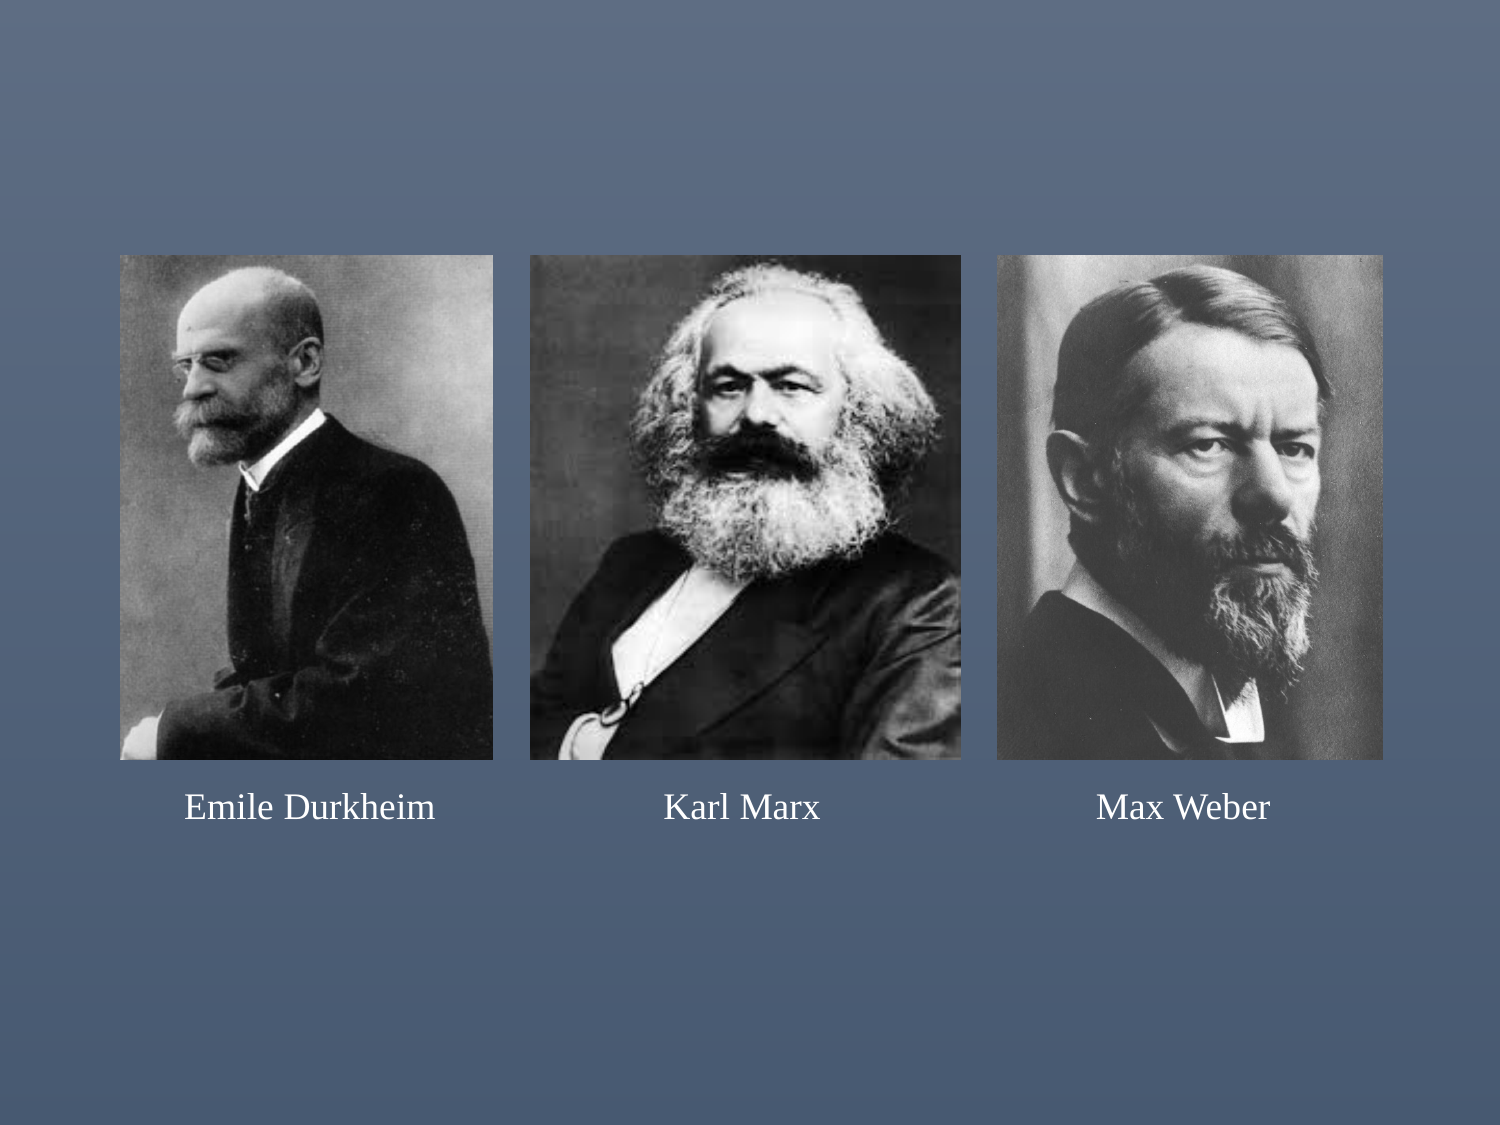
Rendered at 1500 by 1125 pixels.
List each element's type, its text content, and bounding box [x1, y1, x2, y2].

picture [997, 254, 1383, 761]
picture [529, 254, 961, 761]
picture [119, 254, 493, 761]
text_box Emile Durkheim Karl Marx Max Weber [169, 774, 1287, 835]
